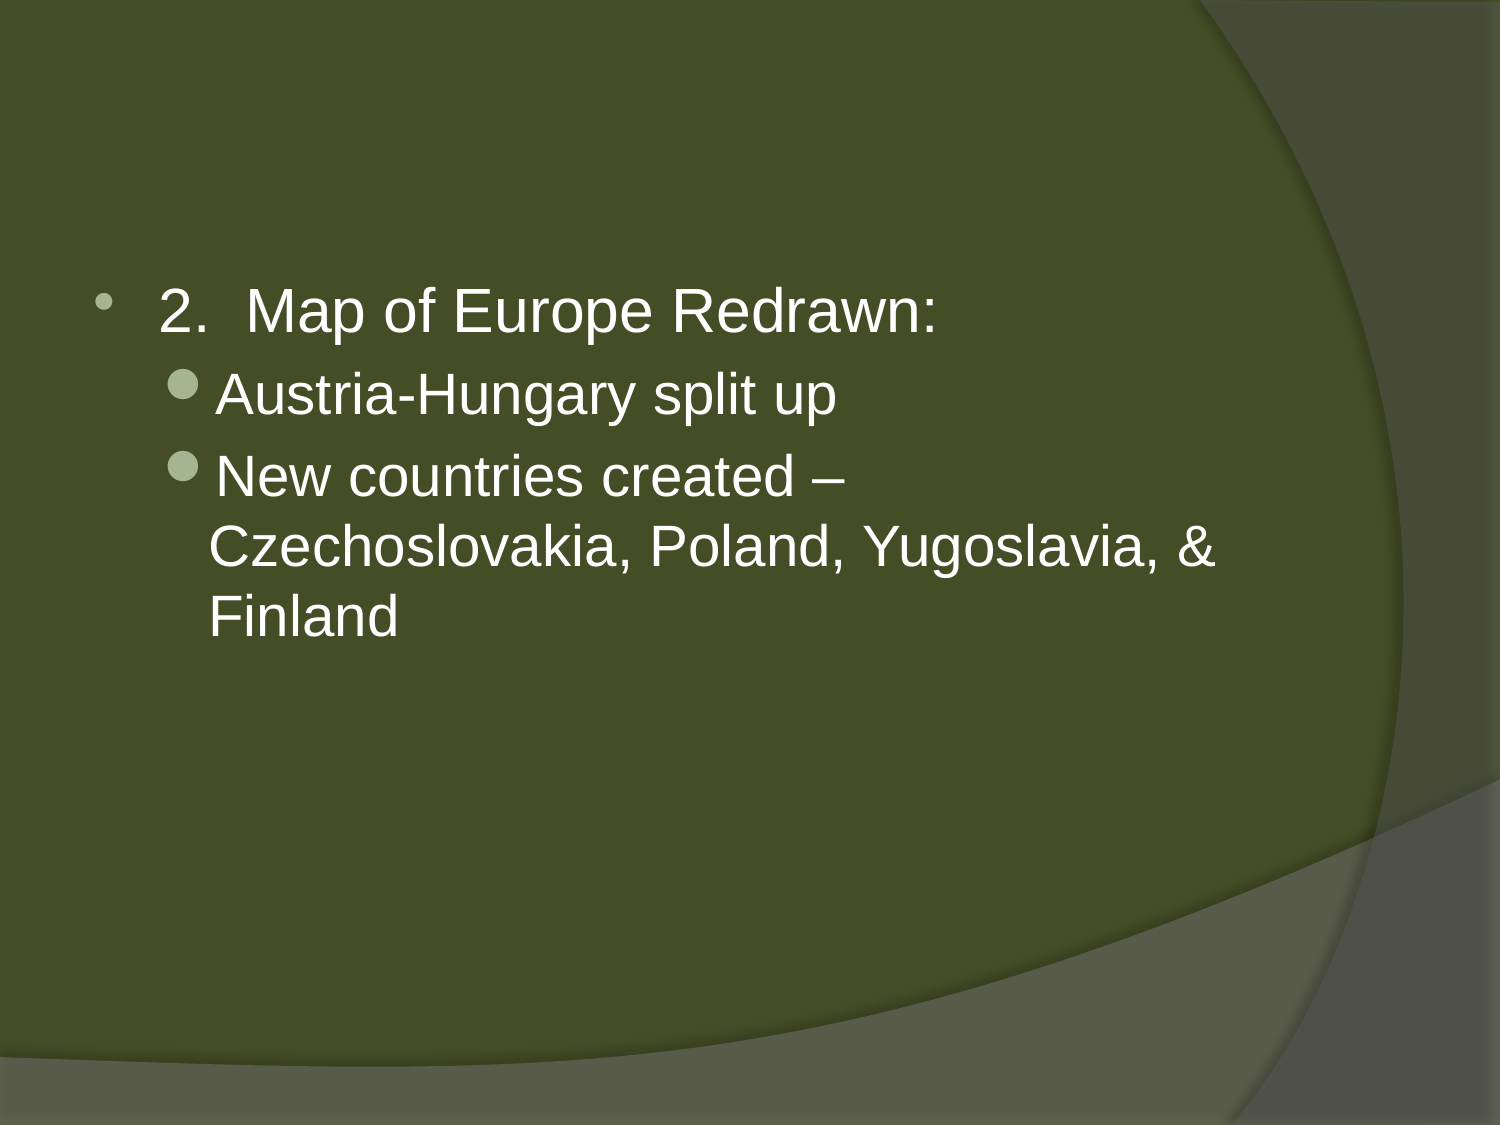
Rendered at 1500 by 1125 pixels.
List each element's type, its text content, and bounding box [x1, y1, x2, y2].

list 2. Map of Europe Redrawn: Austria-Hungary split up New countries created – Czechoslovakia, Poland, Yugoslavia, & Finland [75, 262, 1300, 1005]
